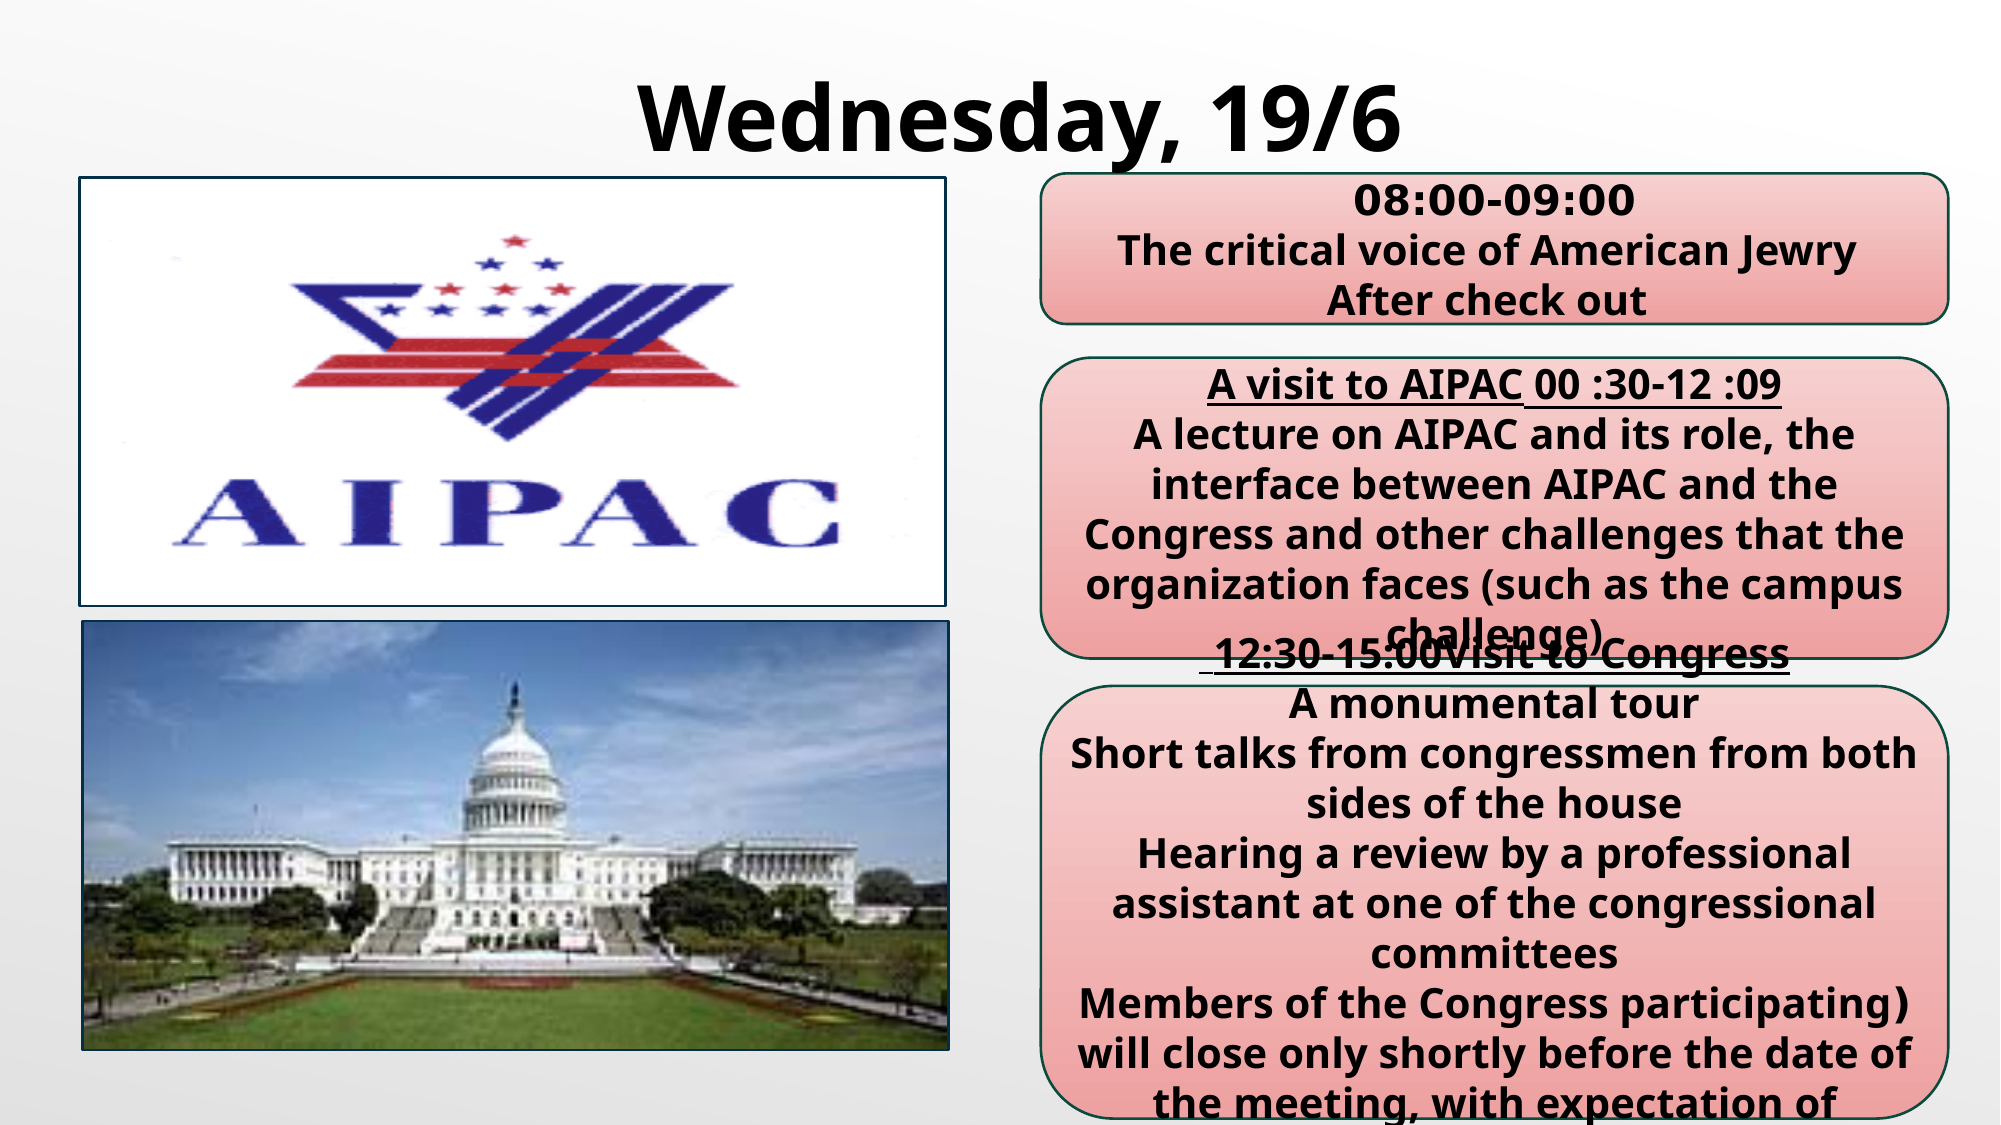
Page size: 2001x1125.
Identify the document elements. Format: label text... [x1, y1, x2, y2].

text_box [1040, 173, 1949, 1119]
text_box Wednesday, 19/6 [489, 22, 1552, 178]
text_box [78, 176, 947, 607]
text_box [81, 620, 950, 1051]
